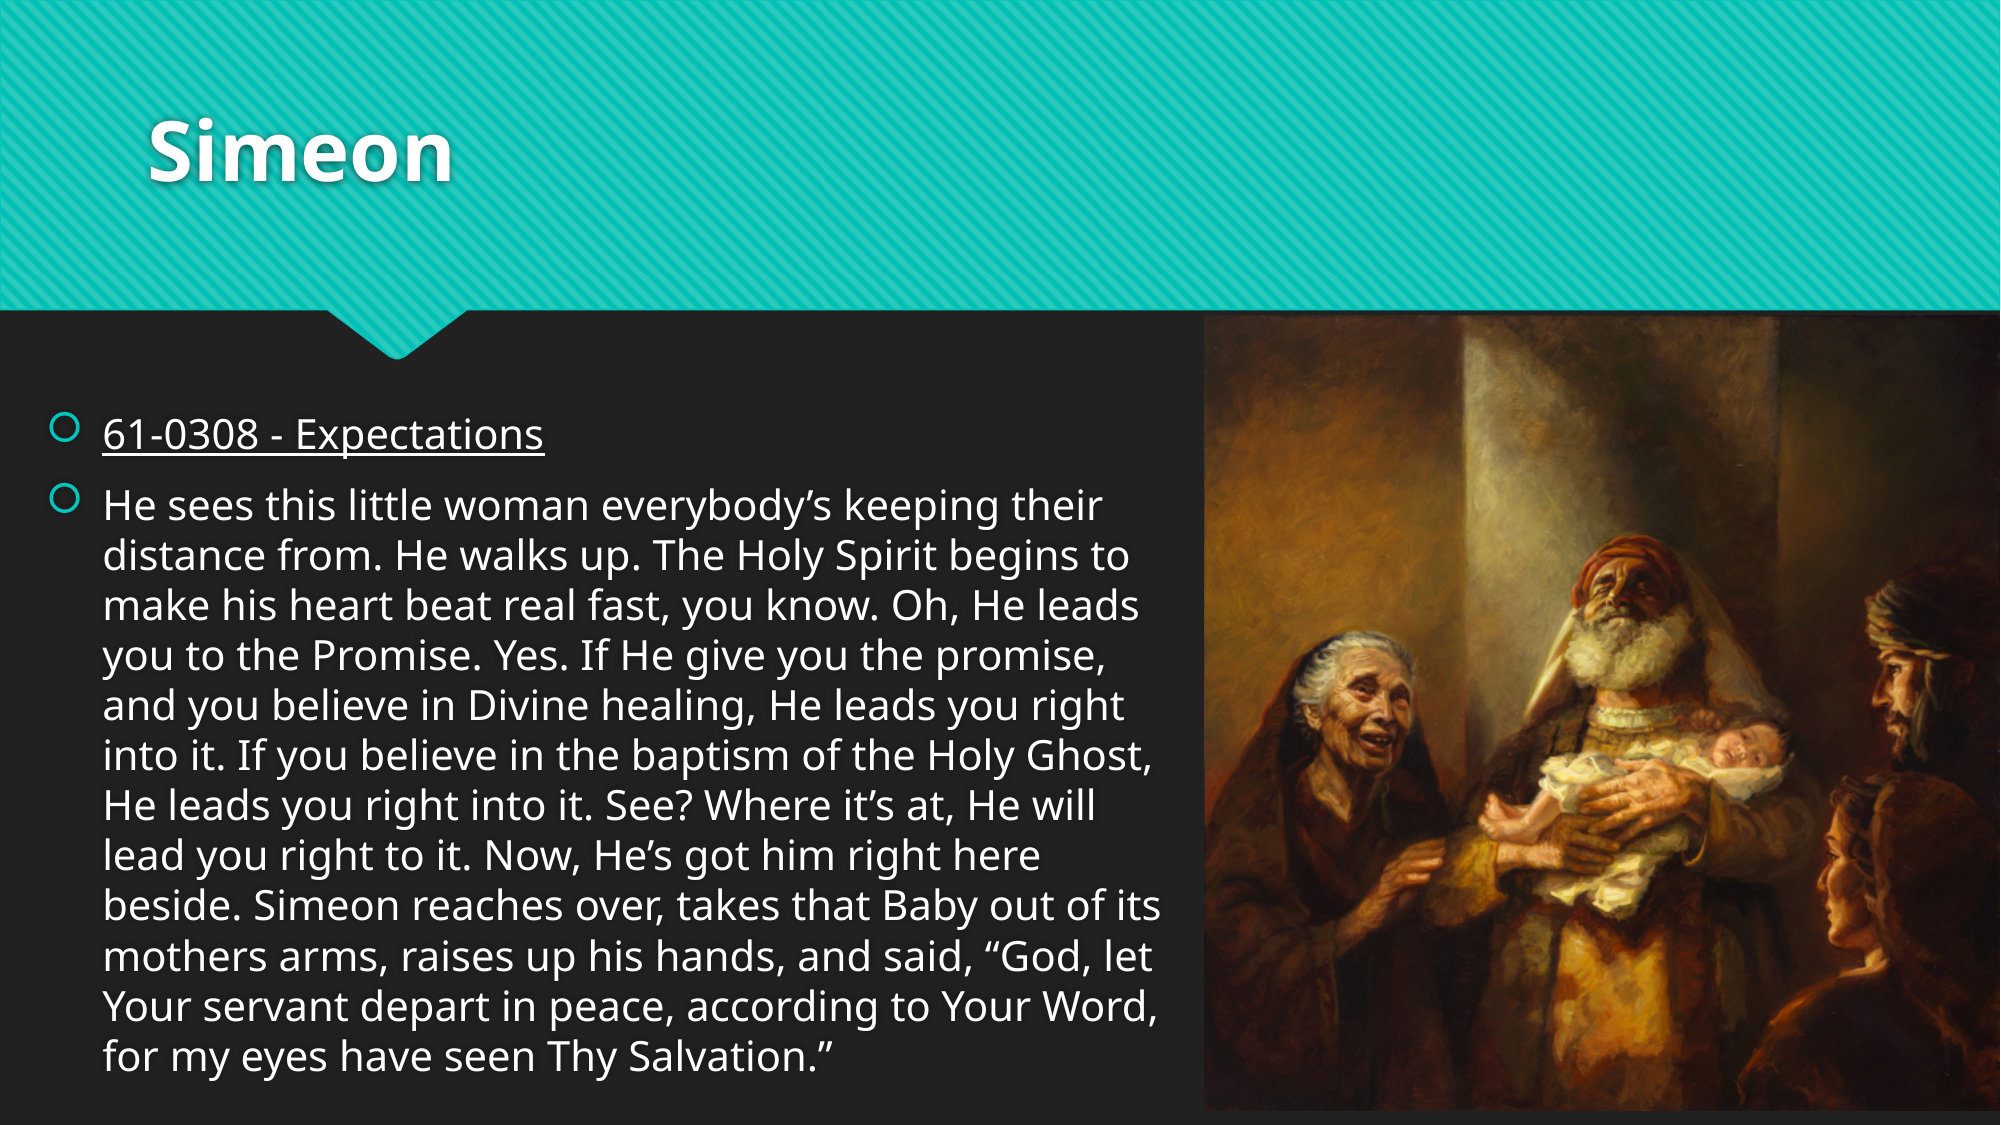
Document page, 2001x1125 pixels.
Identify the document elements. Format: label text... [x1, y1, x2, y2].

picture [1204, 315, 2000, 1112]
title Simeon [132, 46, 1868, 206]
list 61-0308 - Expectations He sees this little woman everybody’s keeping their distance from. He walks up. The Holy Spirit begins to make his heart beat real fast, you know. Oh, He leads you to the Promise. Yes. If He give you the promise, and you believe in Divine healing, He leads you right into it. If you believe in the baptism of the Holy Ghost, He leads you right into it. See? Where it’s at, He will lead you right to it. Now, He’s got him right here beside. Simeon reaches over, takes that Baby out of its mothers arms, raises up his hands, and said, “God, let Your servant depart in peace, according to Your Word, for my eyes have seen Thy Salvation.” [31, 376, 1204, 1111]
